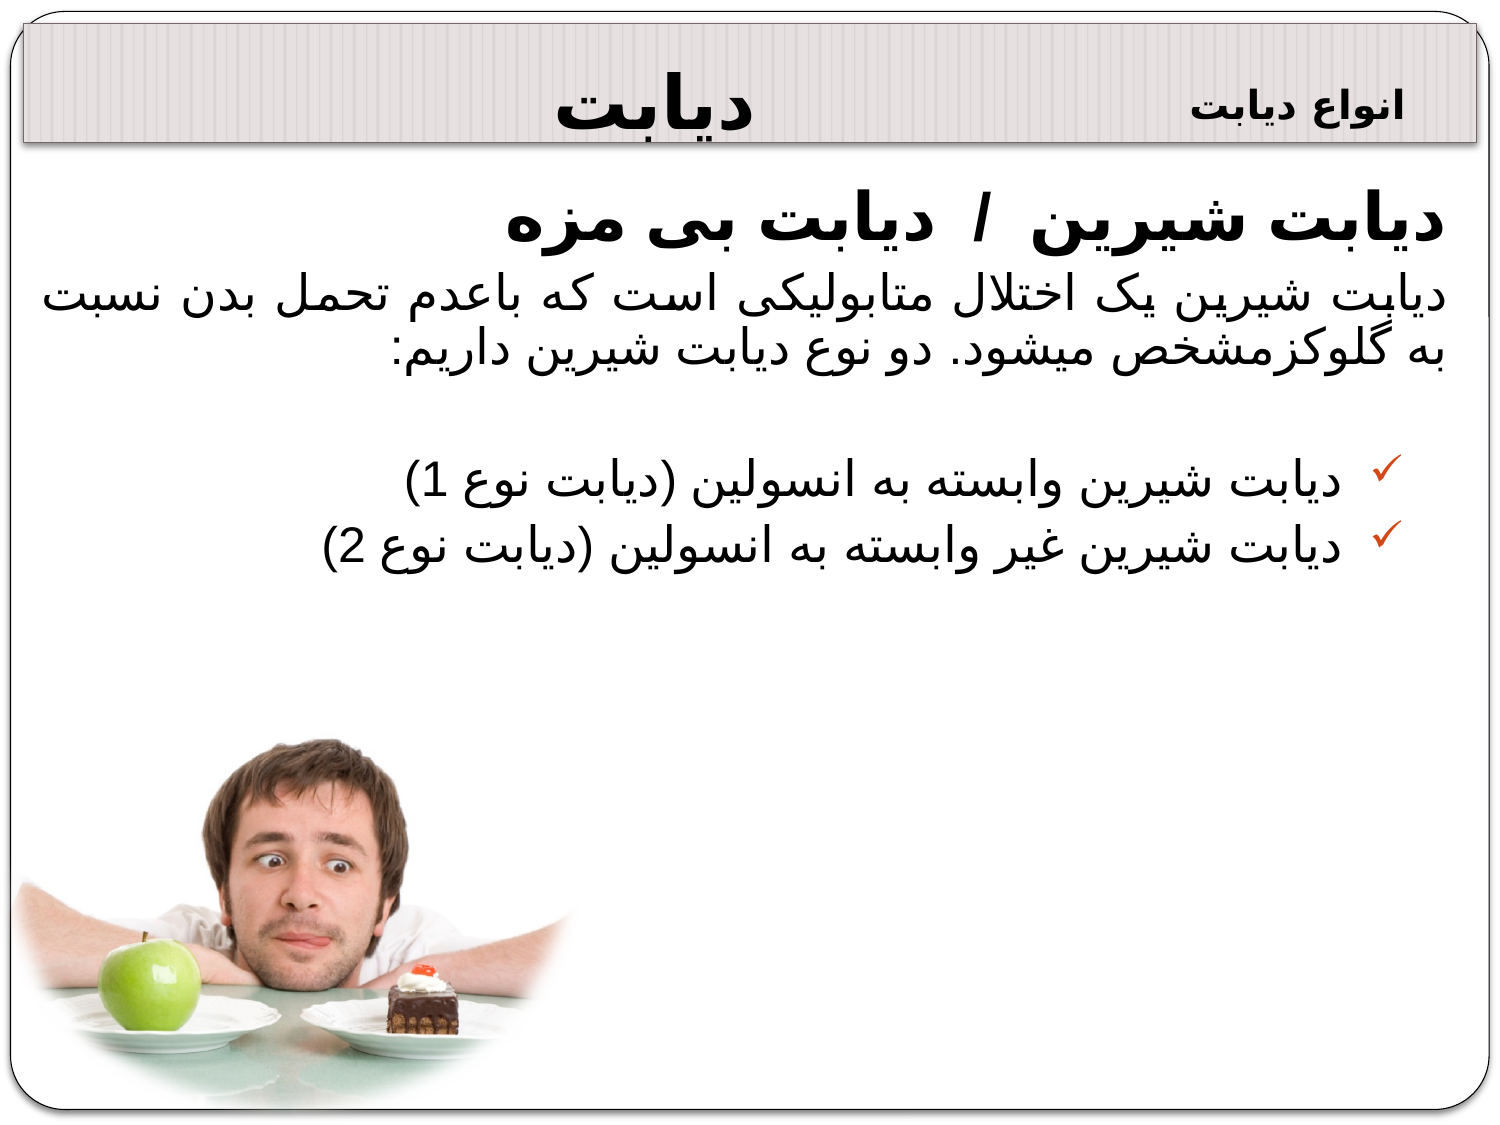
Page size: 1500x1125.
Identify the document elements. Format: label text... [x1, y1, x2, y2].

picture [0, 674, 580, 1125]
list دیابت شیرین / دیابت بی مزه دیابت شیرین یک اختلال متابولیکی است که باعدم تحمل بدن نسبت به گلوکزمشخص میشود. دو نوع دیابت شیرین داریم: دیابت شیرین وابسته به انسولین (دیابت نوع 1) دیابت شیرین غیر وابسته به انسولین (دیابت نوع 2) [23, 175, 1463, 1102]
text_box دیابت [539, 46, 1207, 152]
title انواع دیابت [23, 23, 1477, 143]
